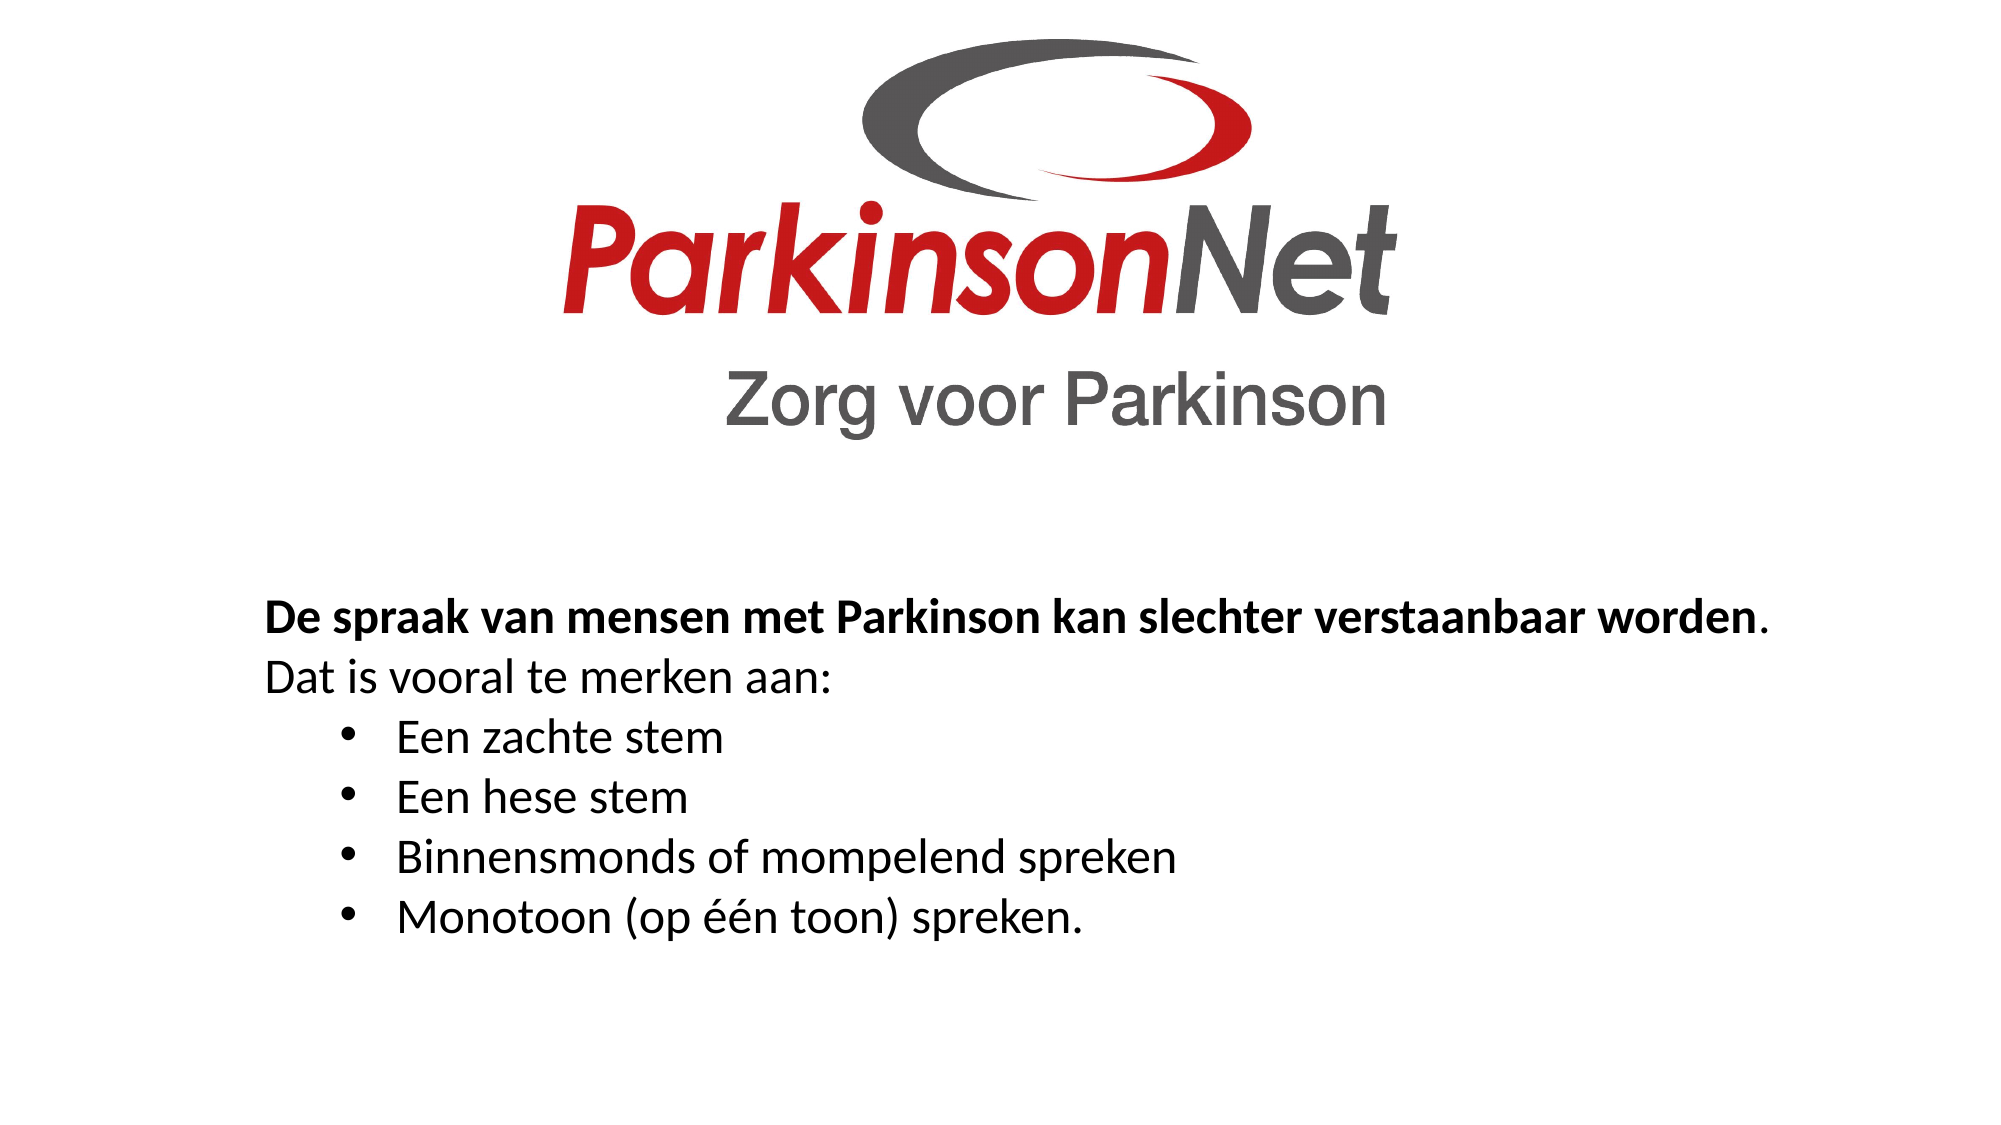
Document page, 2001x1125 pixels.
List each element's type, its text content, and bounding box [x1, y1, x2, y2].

picture [555, 27, 1406, 452]
text_box De spraak van mensen met Parkinson kan slechter verstaanbaar worden. Dat is vooral te merken aan: Een zachte stem Een hese stem Binnensmonds of mompelend spreken Monotoon (op één toon) spreken. [249, 575, 1805, 951]
